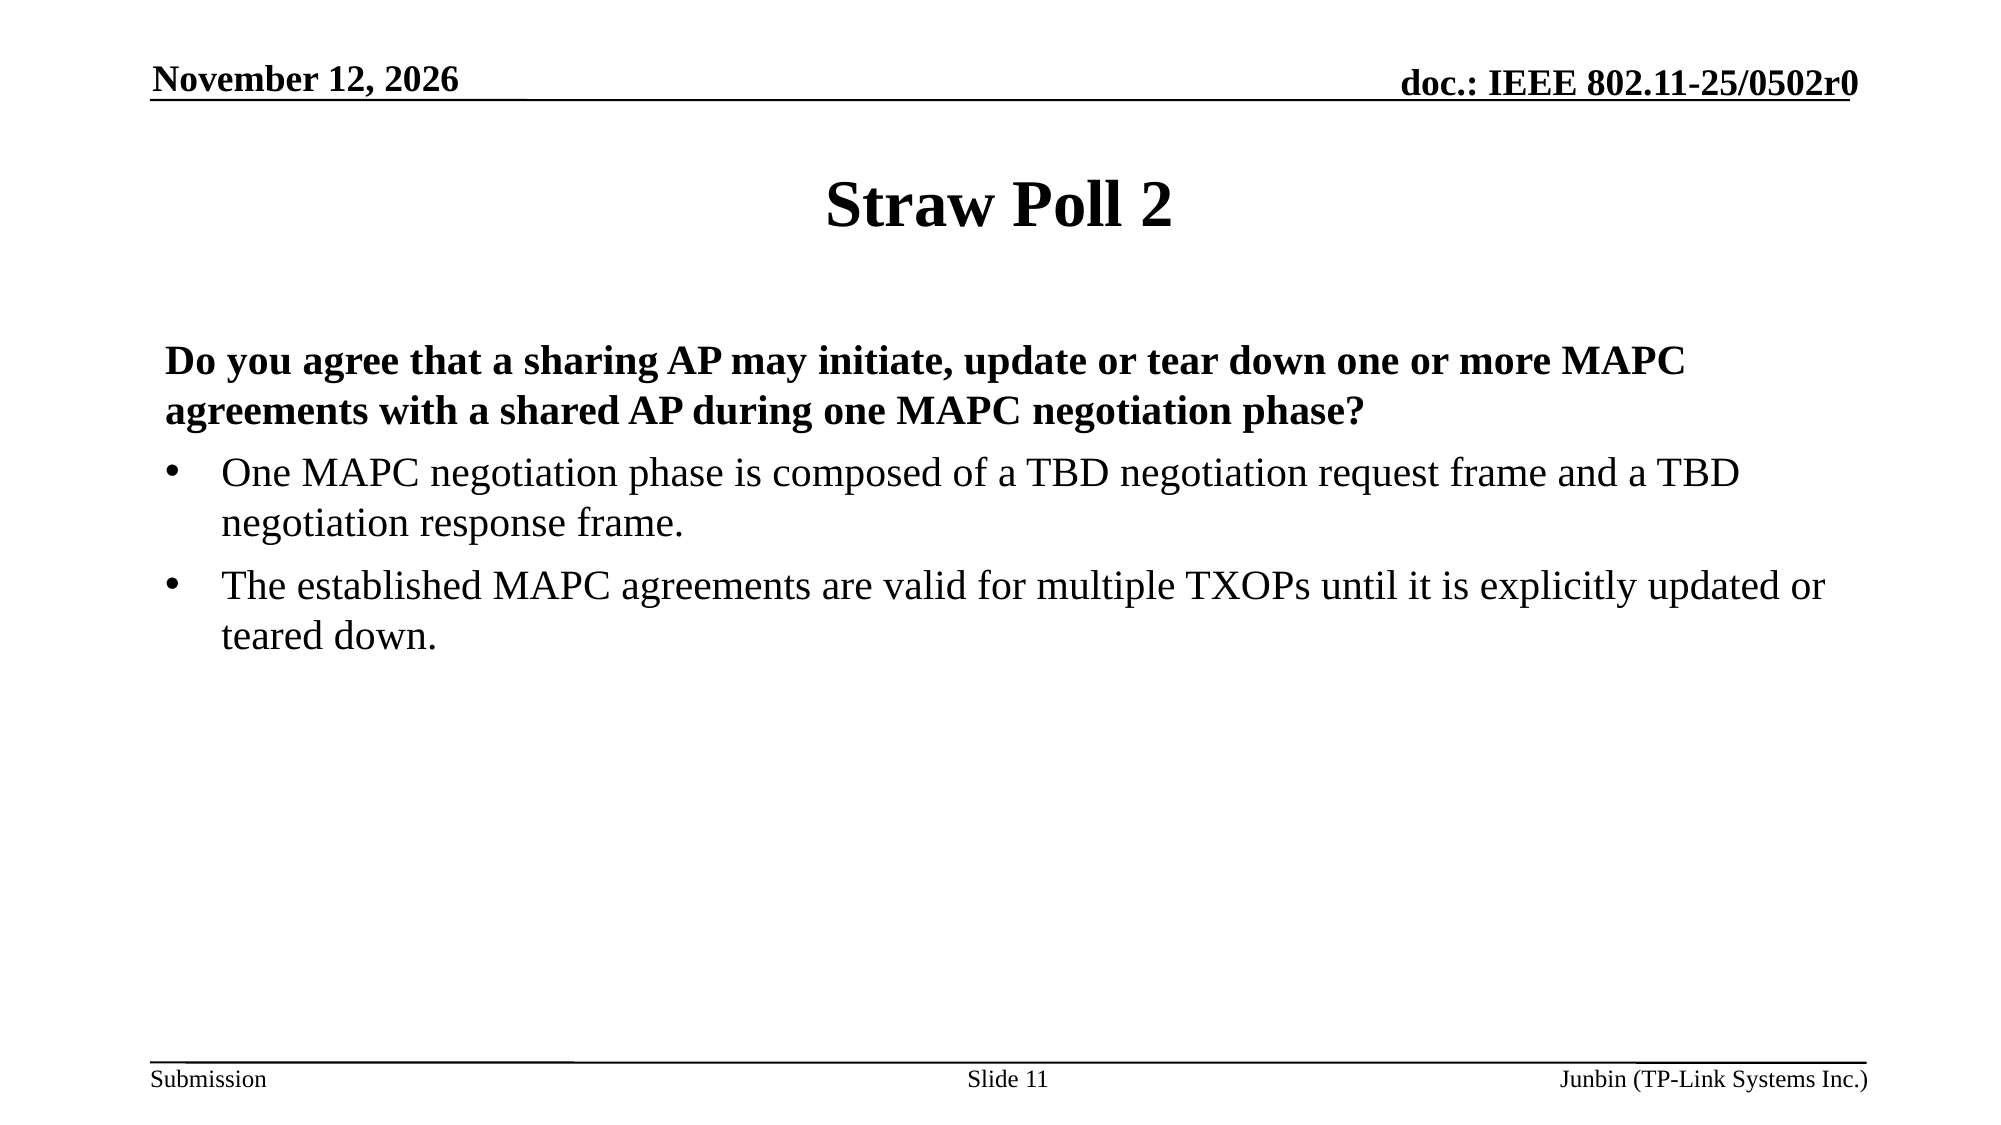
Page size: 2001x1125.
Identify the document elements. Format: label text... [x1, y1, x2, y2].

slide_number Slide 11 [950, 1061, 1067, 1123]
footer Junbin (TP-Link Systems Inc.) [1171, 1061, 1869, 1093]
title Straw Poll 2 [149, 112, 1850, 288]
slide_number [152, 54, 563, 100]
list Do you agree that a sharing AP may initiate, update or tear down one or more MAPC agreements with a shared AP during one MAPC negotiation phase? One MAPC negotiation phase is composed of a TBD negotiation request frame and a TBD negotiation response frame. The established MAPC agreements are valid for multiple TXOPs until it is explicitly updated or teared down. [149, 324, 1850, 1000]
